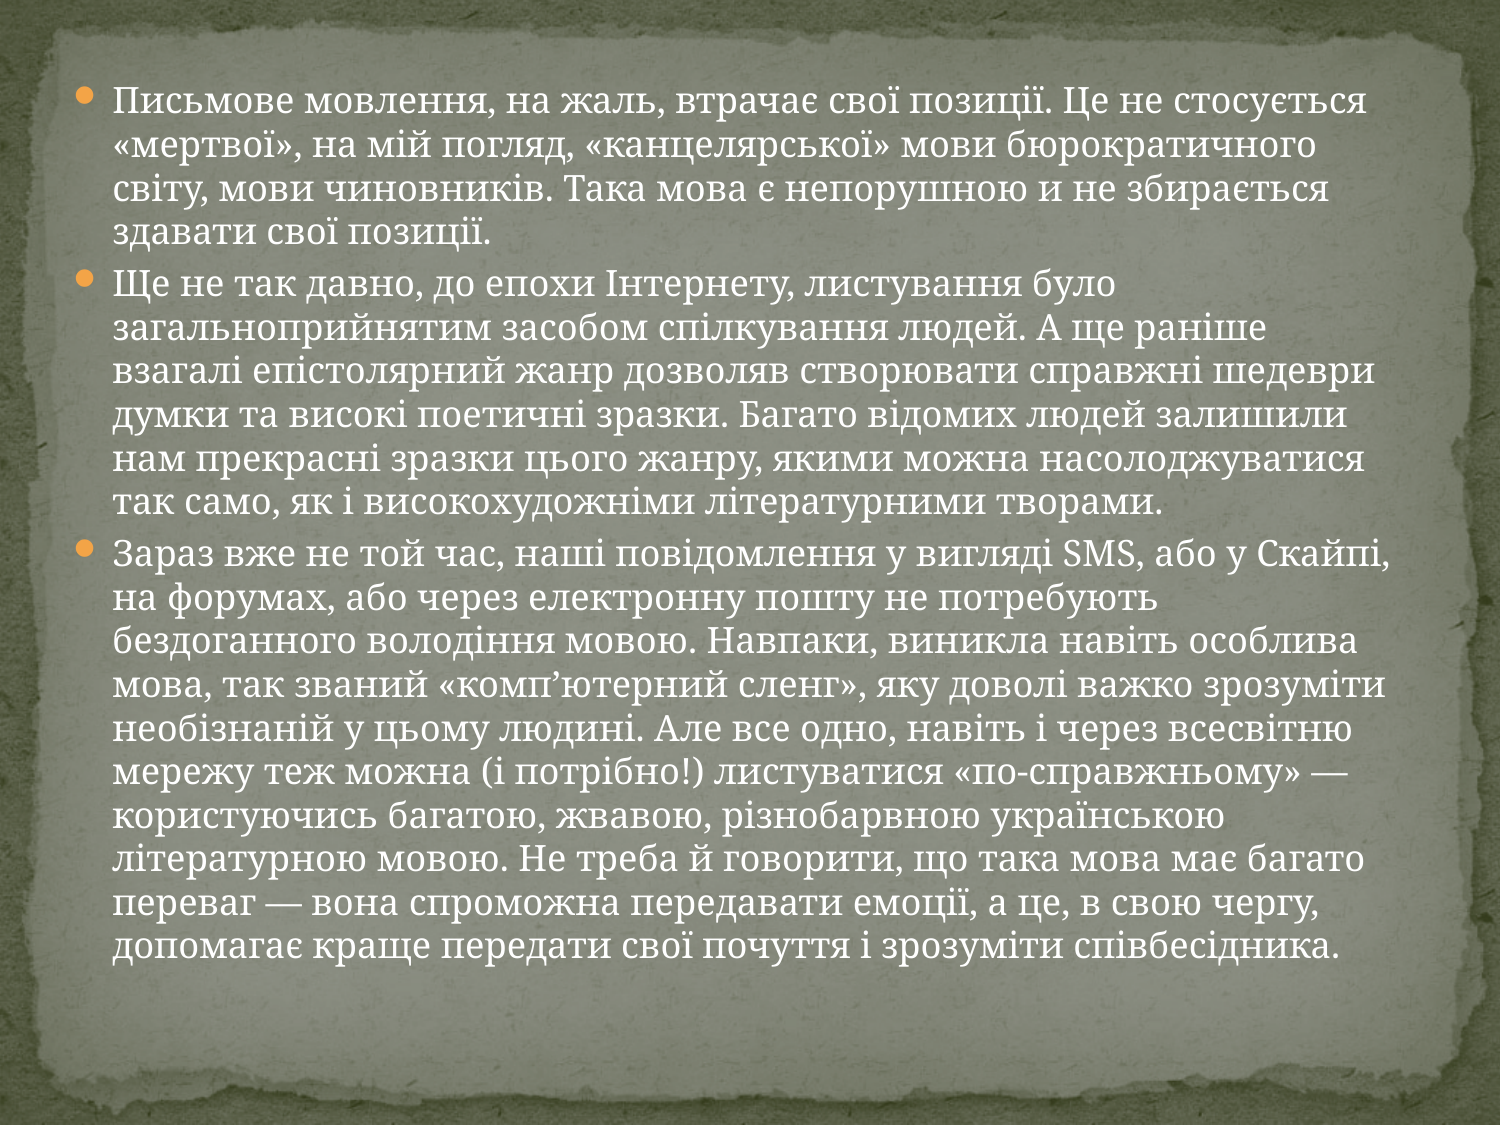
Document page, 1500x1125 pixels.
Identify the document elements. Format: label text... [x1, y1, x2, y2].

list Письмове мовлення, на жаль, втрачає свої позиції. Це не стосується «мертвої», на мій погляд, «канцелярської» мови бюрократичного світу, мови чиновників. Така мова є непорушною и не збирається здавати свої позиції. Ще не так давно, до епохи Інтернету, листування було загальноприйнятим засобом спілкування людей. А ще раніше взагалі епістолярний жанр дозволяв створювати справжні шедеври думки та високі поетичні зразки. Багато відомих людей залишили нам прекрасні зразки цього жанру, якими можна насолоджуватися так само, як і високохудожніми літературними творами. Зараз вже не той час, наші повідомлення у вигляді SMS, або у Скайпі, на форумах, або через електронну пошту не потребують бездоганного володіння мовою. Навпаки, виникла навіть особлива мова, так званий «комп’ютерний сленг», яку доволі важко зрозуміти необізнаній у цьому людині. Але все одно, навіть і через всесвітню мережу теж можна (і потрібно!) листуватися «по-справжньому» — користуючись багатою, жвавою, різнобарвною українською літературною мовою. Не треба й говорити, що така мова має багато переваг — вона спроможна передавати емоції, а це, в свою чергу, допомагає краще передати свої почуття і зрозуміти співбесідника. [58, 70, 1409, 1000]
